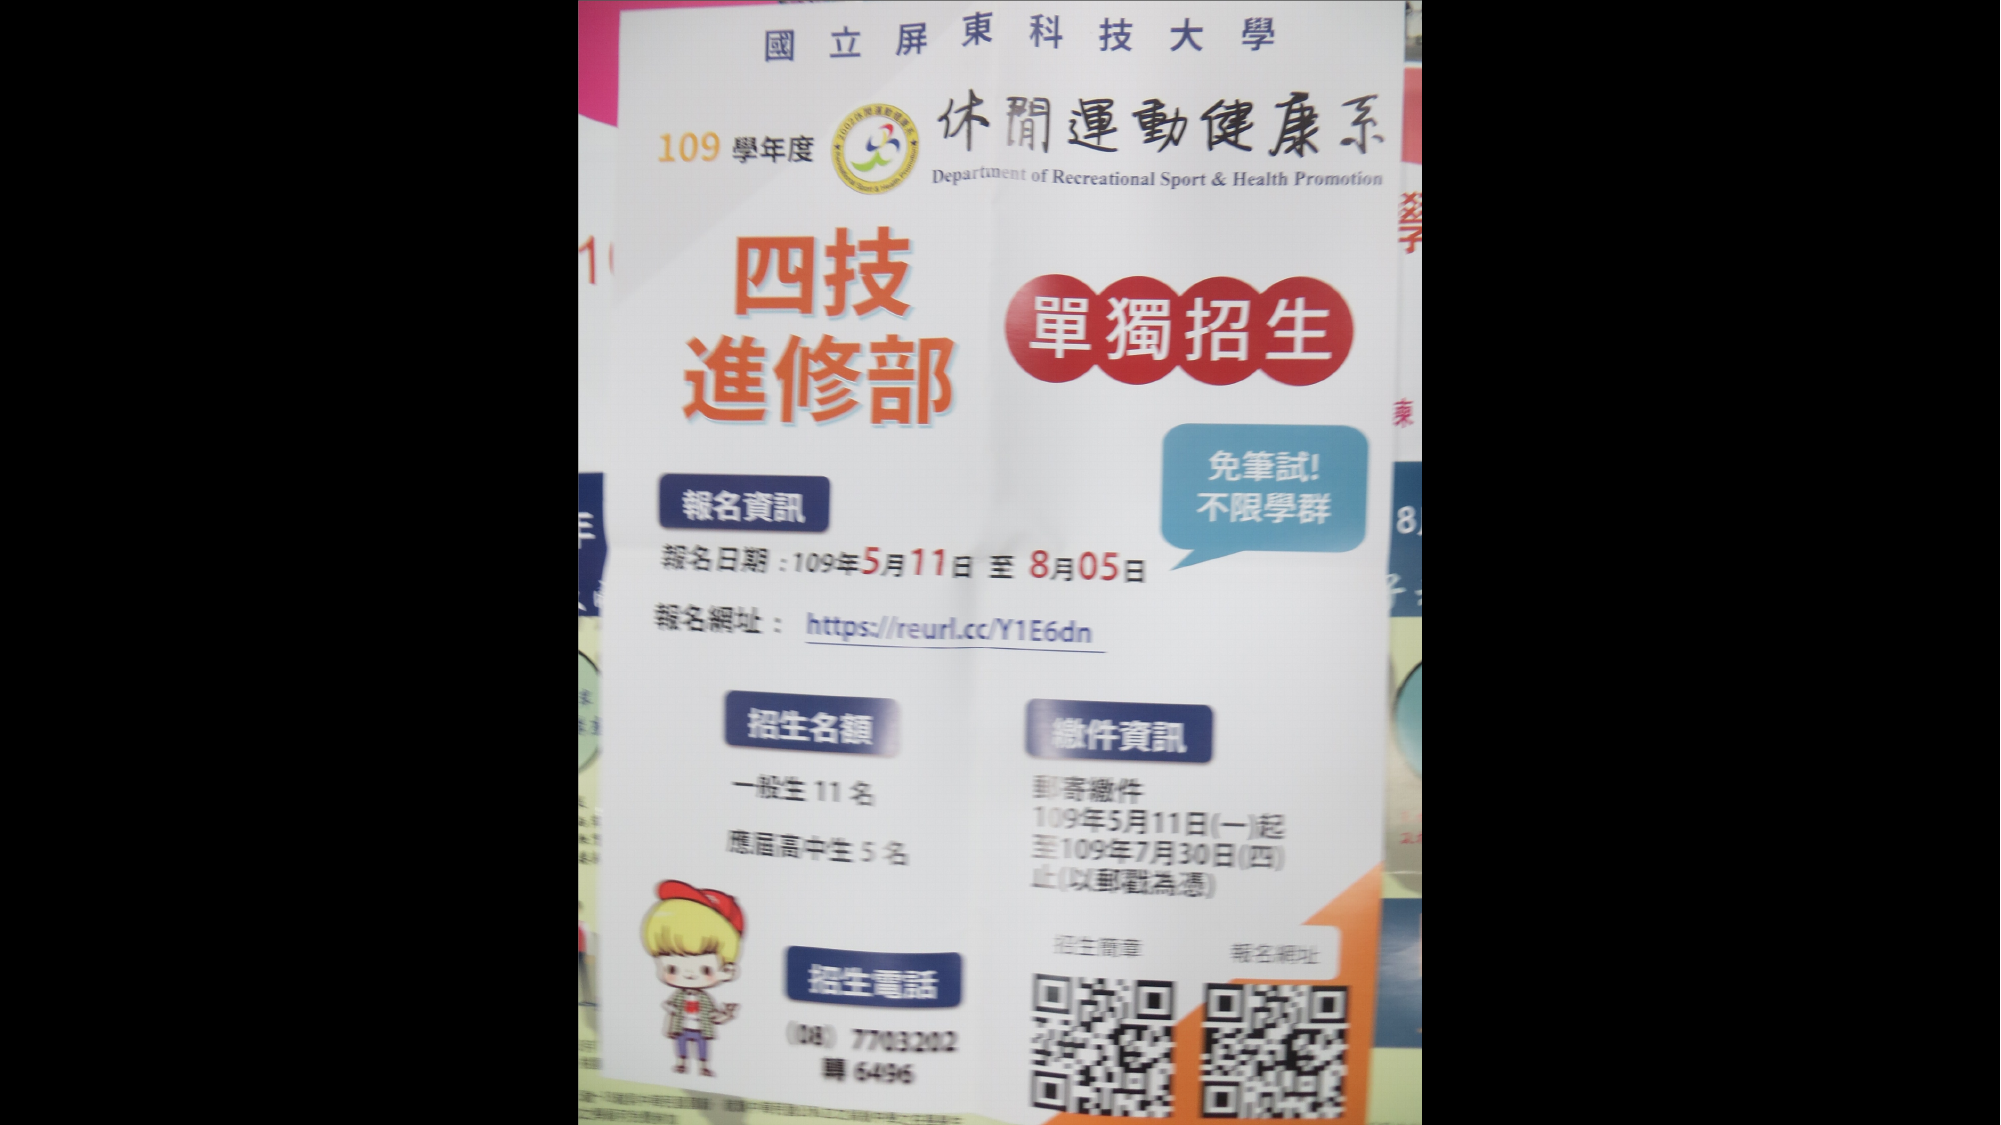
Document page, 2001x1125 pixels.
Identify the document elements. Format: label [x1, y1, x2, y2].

picture [437, 1, 1563, 1124]
